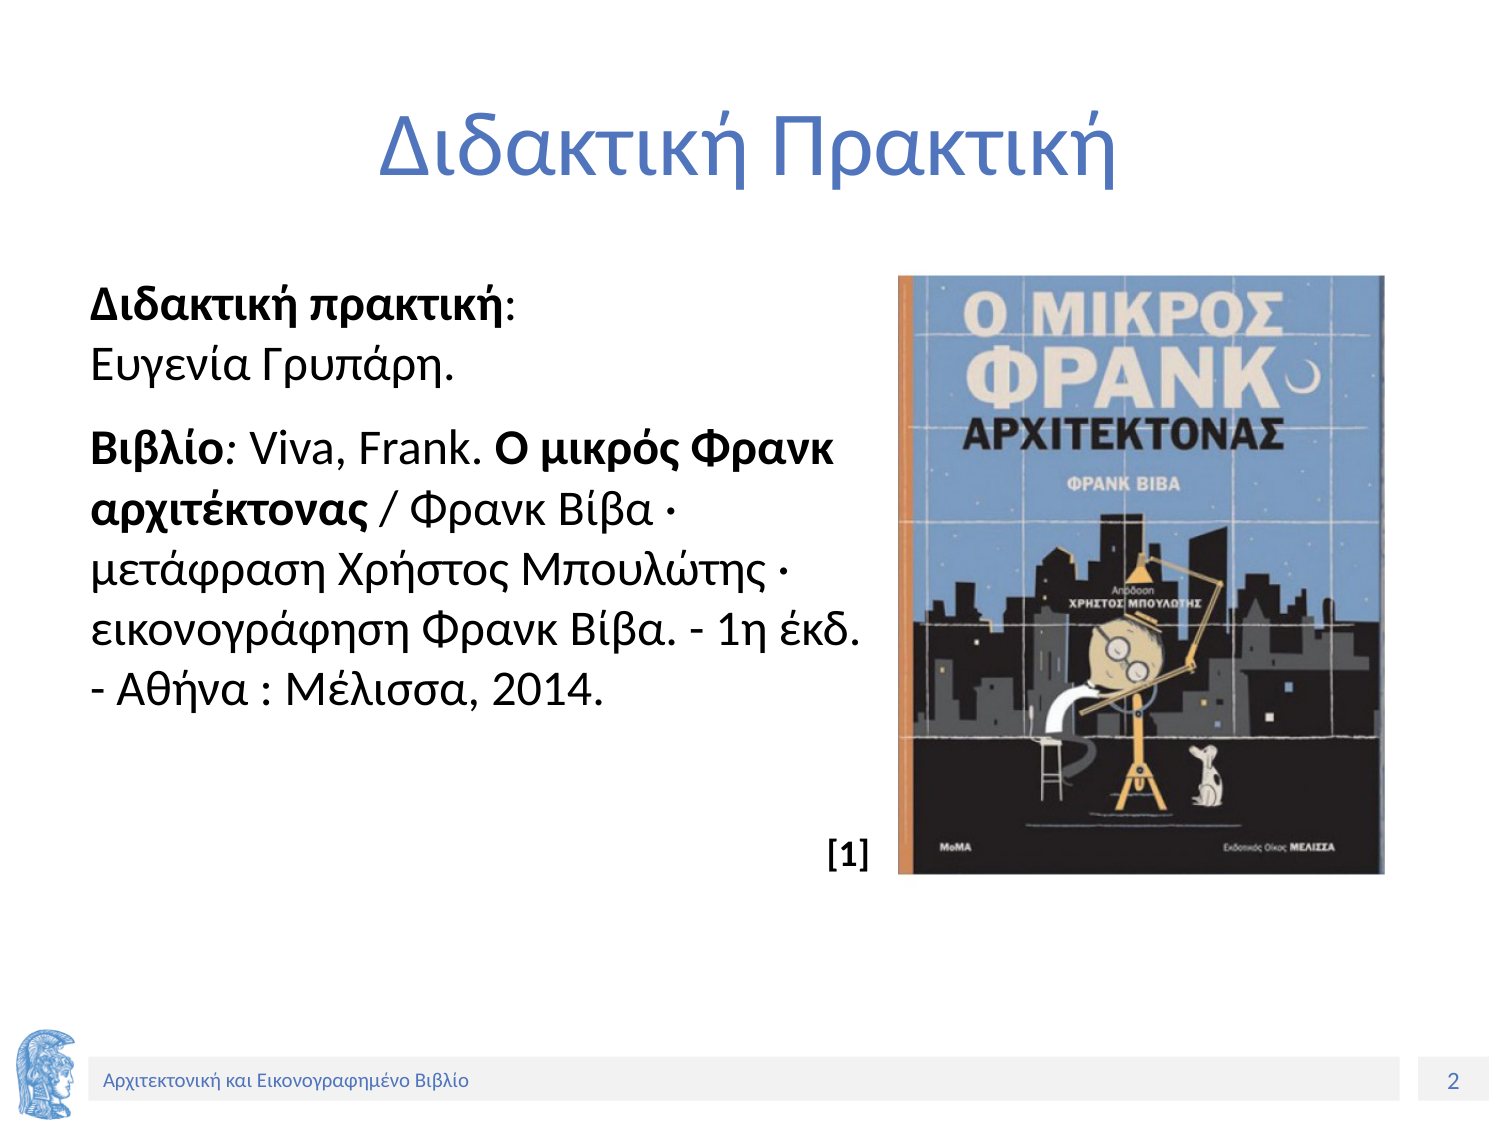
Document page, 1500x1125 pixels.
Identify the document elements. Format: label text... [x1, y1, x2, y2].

title Διδακτική Πρακτική [75, 45, 1425, 233]
picture [9, 1026, 81, 1120]
text_box [1] [807, 822, 886, 882]
list Διδακτική πρακτική: Eυγενία Γρυπάρη. Βιβλίο: Viva, Frank. Ο μικρός Φρανκ αρχιτέκτονας / Φρανκ Βίβα · μετάφραση Χρήστος Μπουλώτης · εικονογράφηση Φρανκ Βίβα. - 1η έκδ. - Αθήνα : Μέλισσα, 2014. [75, 262, 892, 1005]
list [897, 265, 1385, 888]
